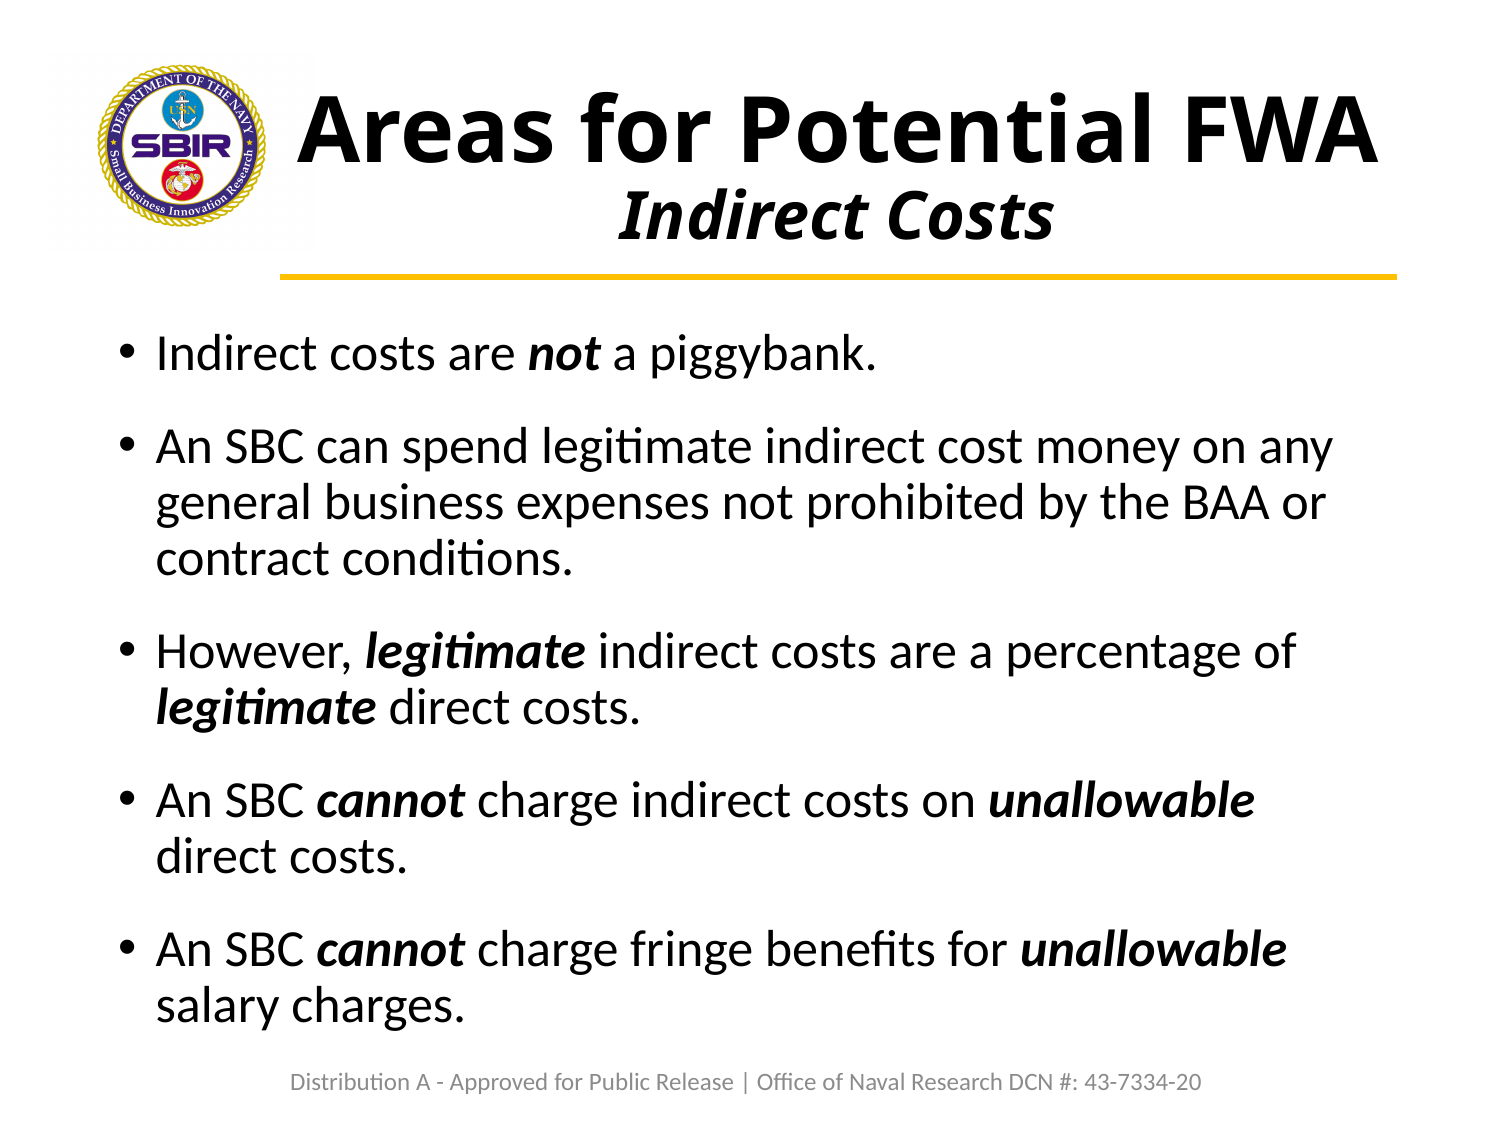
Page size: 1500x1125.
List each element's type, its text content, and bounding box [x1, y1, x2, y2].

footer Distribution A - Approved for Public Release | Office of Naval Research DCN #: 43-7334-20 [265, 1058, 1229, 1103]
list Indirect costs are not a piggybank. An SBC can spend legitimate indirect cost money on any general business expenses not prohibited by the BAA or contract conditions. However, legitimate indirect costs are a percentage of legitimate direct costs. An SBC cannot charge indirect costs on unallowable direct costs. An SBC cannot charge fringe benefits for unallowable salary charges. [103, 318, 1397, 1032]
title Areas for Potential FWA Indirect Costs [279, 59, 1397, 278]
picture [47, 51, 316, 253]
